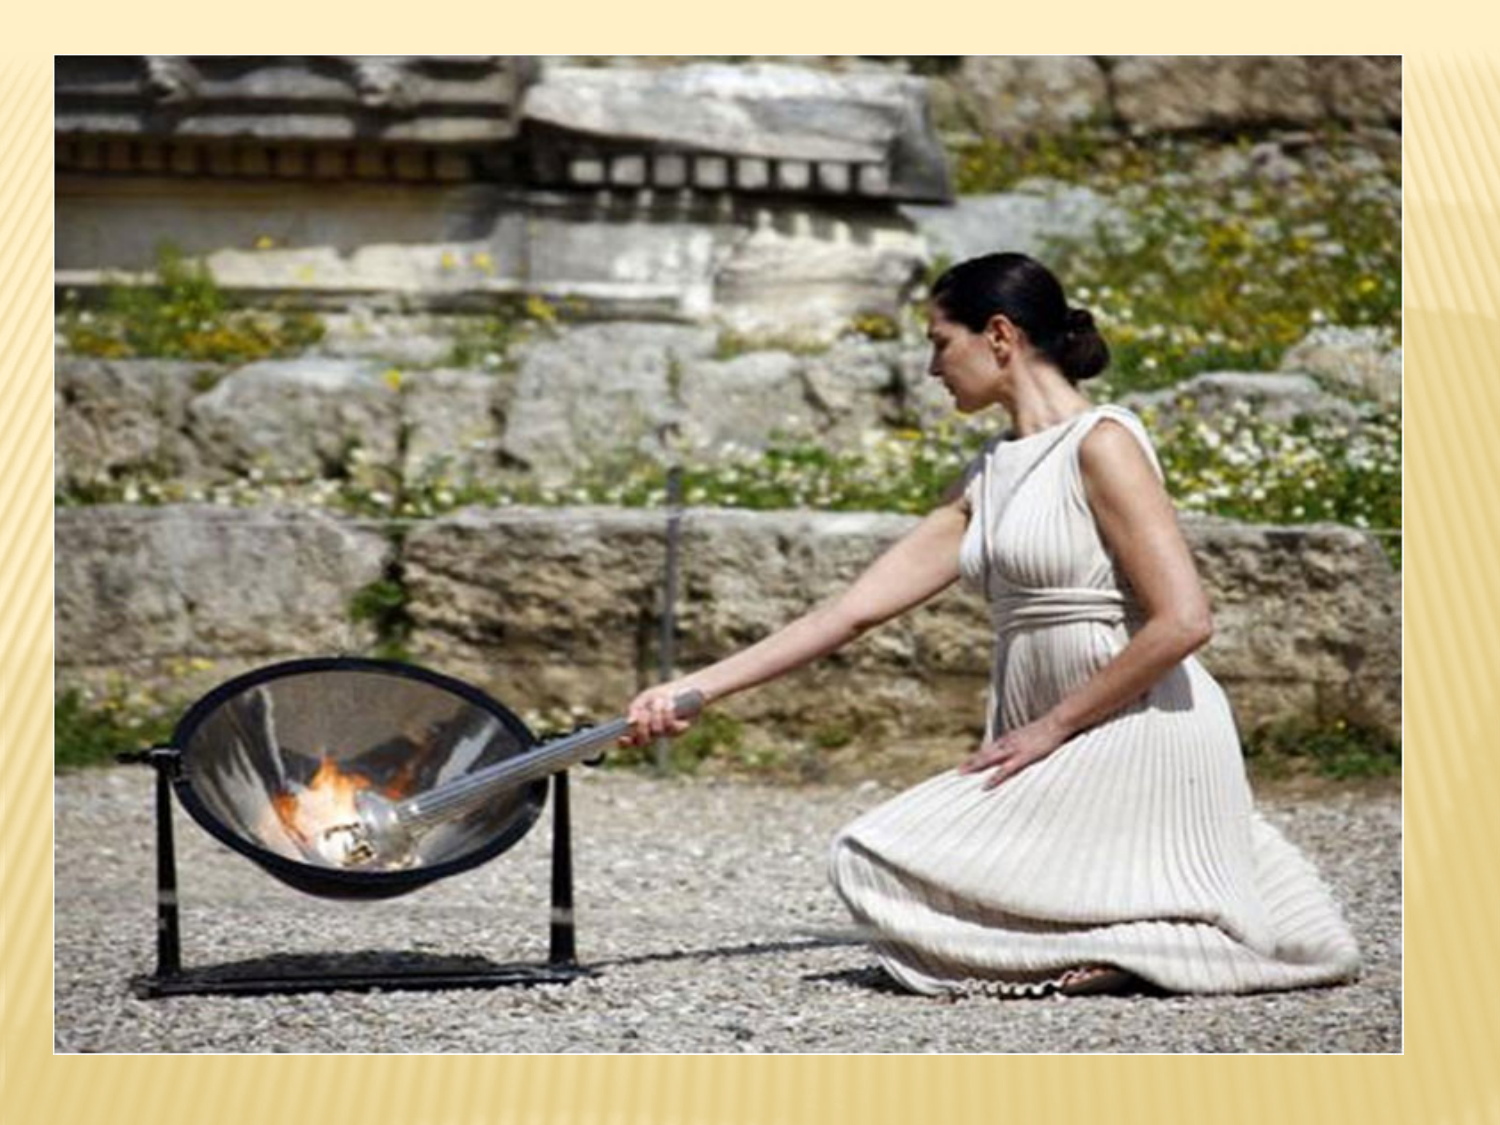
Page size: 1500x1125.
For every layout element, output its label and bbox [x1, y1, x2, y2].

picture [52, 54, 1404, 1055]
